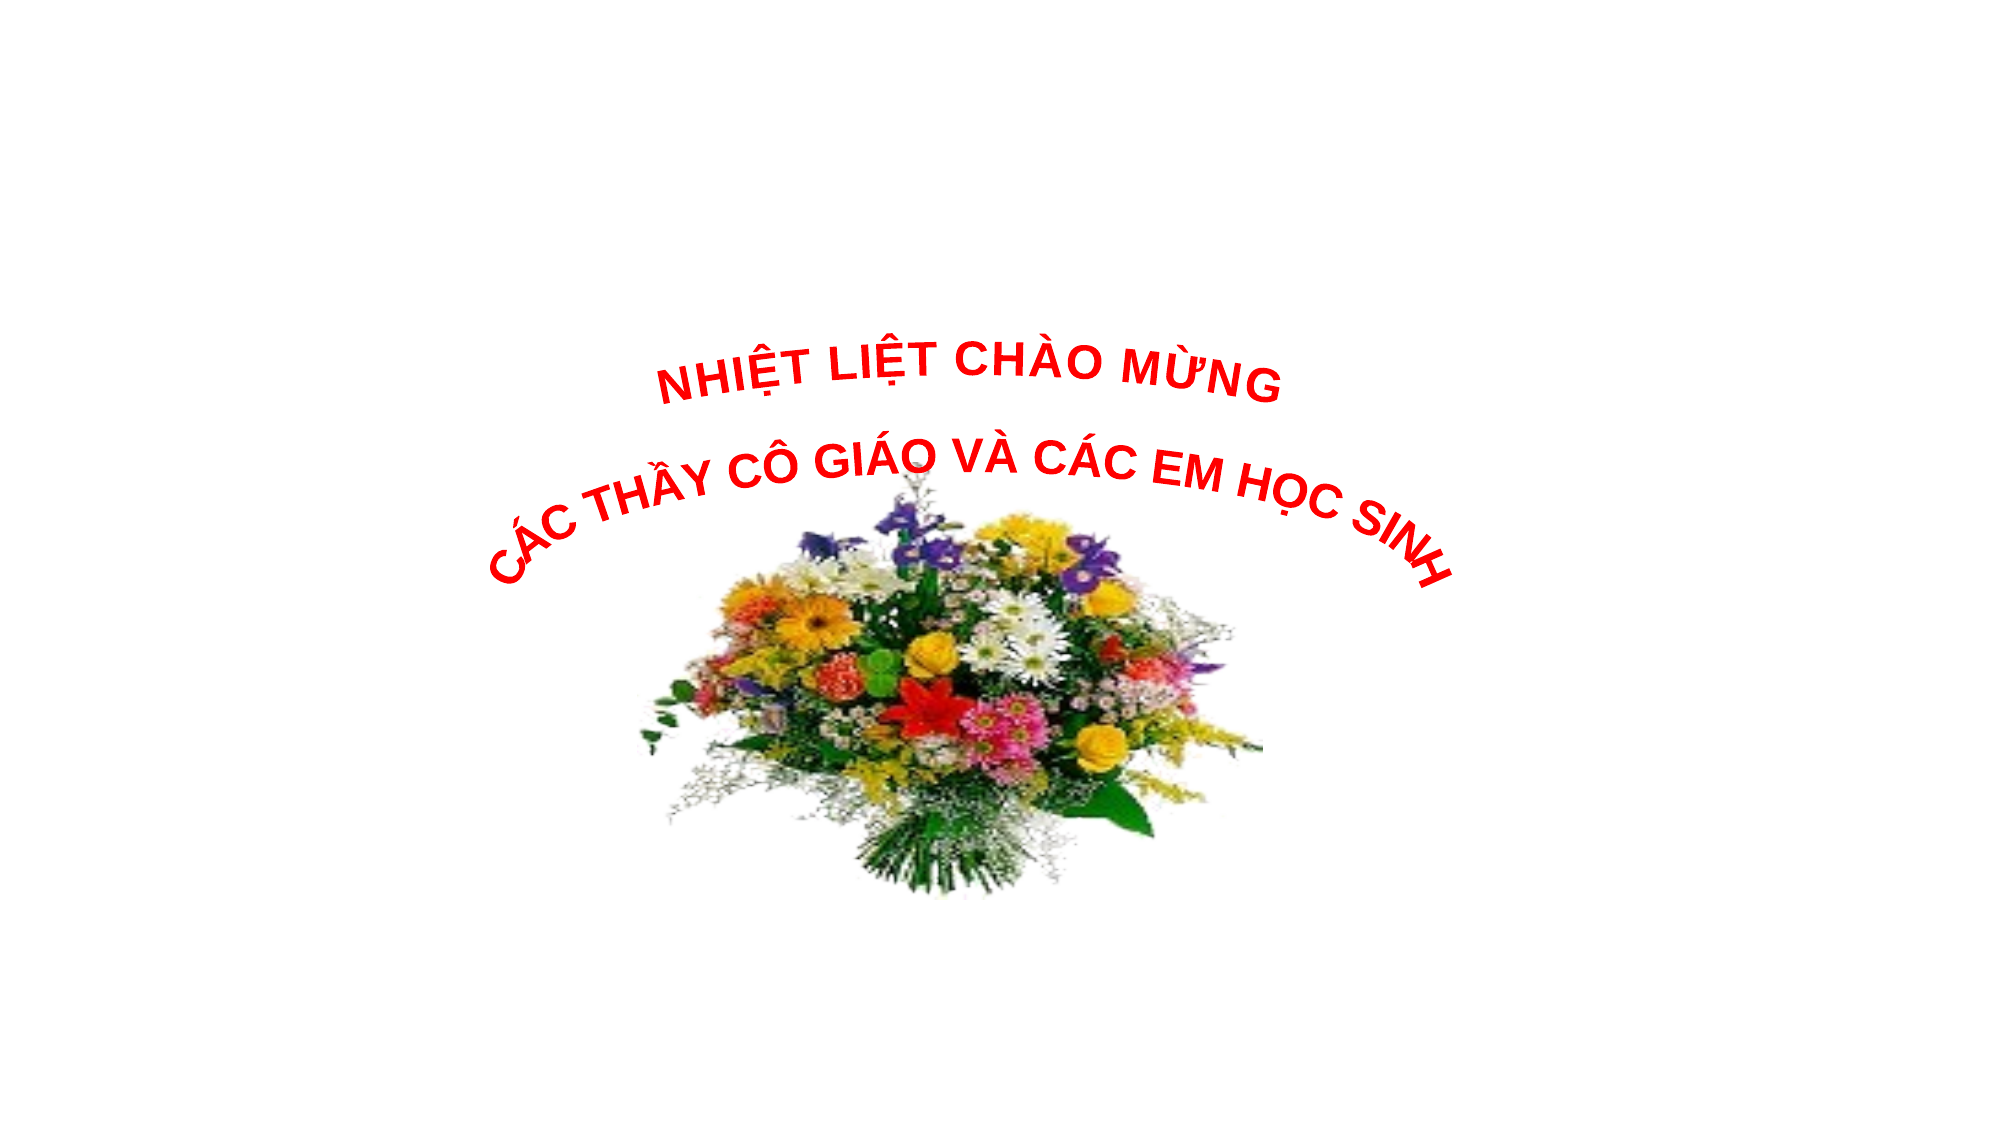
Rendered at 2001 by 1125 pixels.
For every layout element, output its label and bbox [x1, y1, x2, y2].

list [637, 462, 1263, 901]
